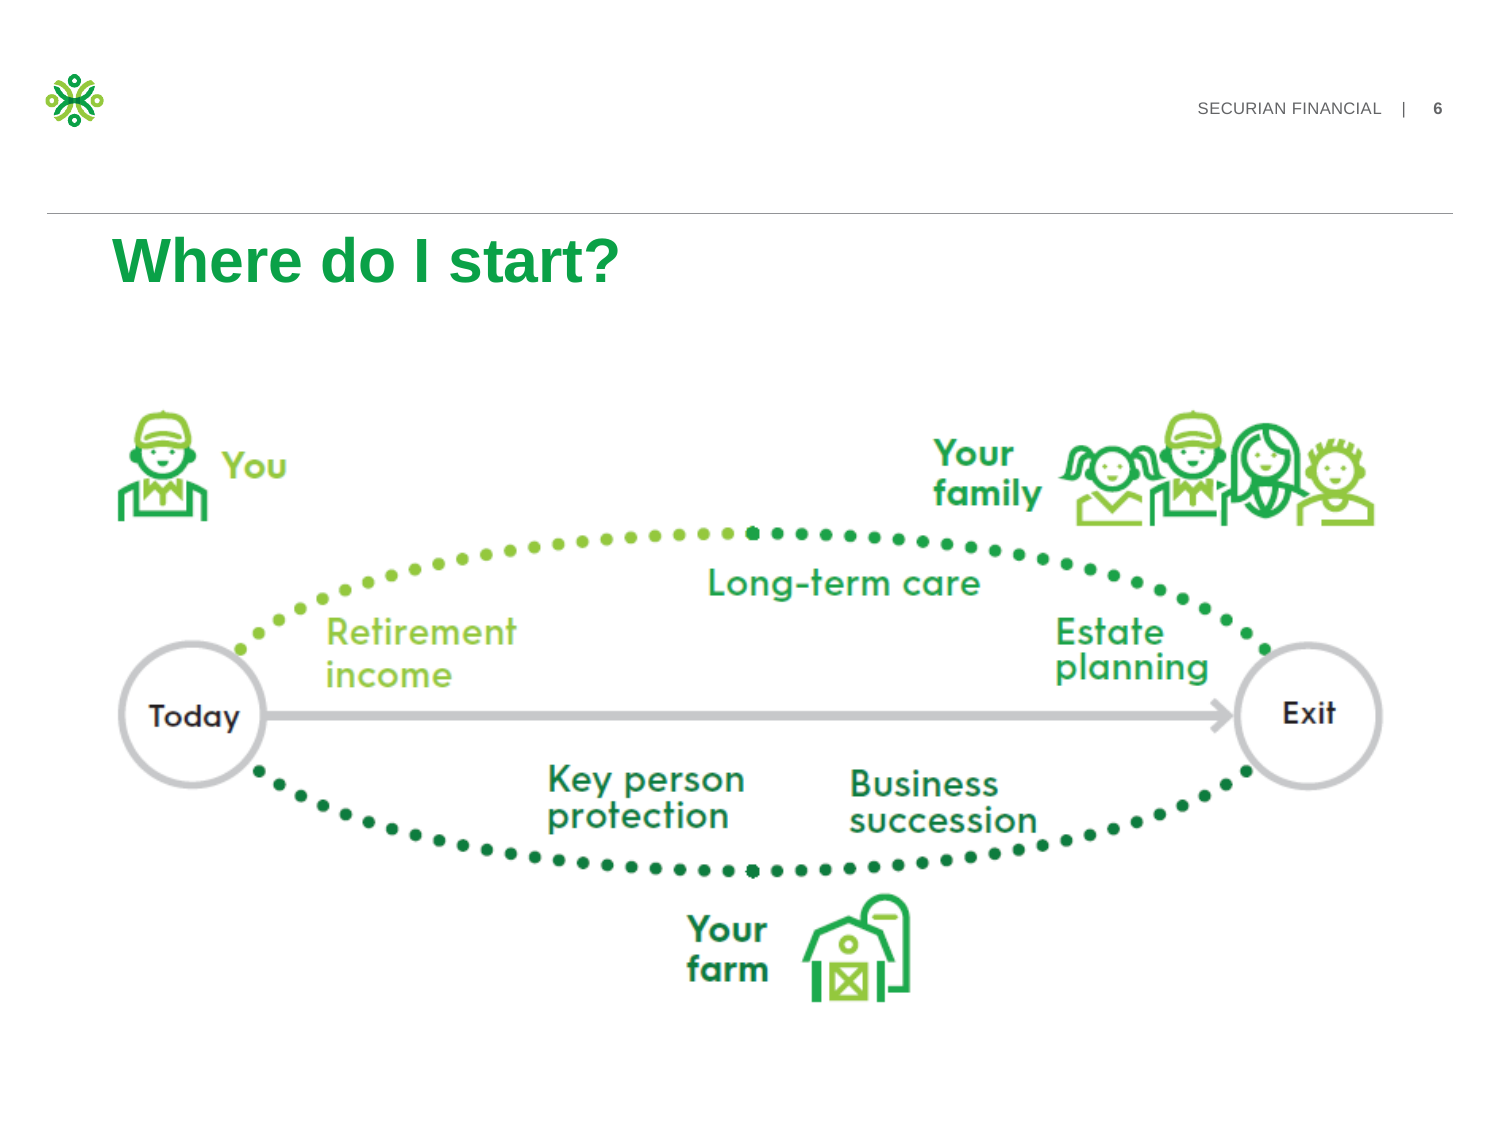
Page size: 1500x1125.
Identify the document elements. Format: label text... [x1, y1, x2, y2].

title Where do I start? [112, 230, 1388, 387]
picture [45, 74, 107, 131]
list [112, 387, 1388, 1013]
